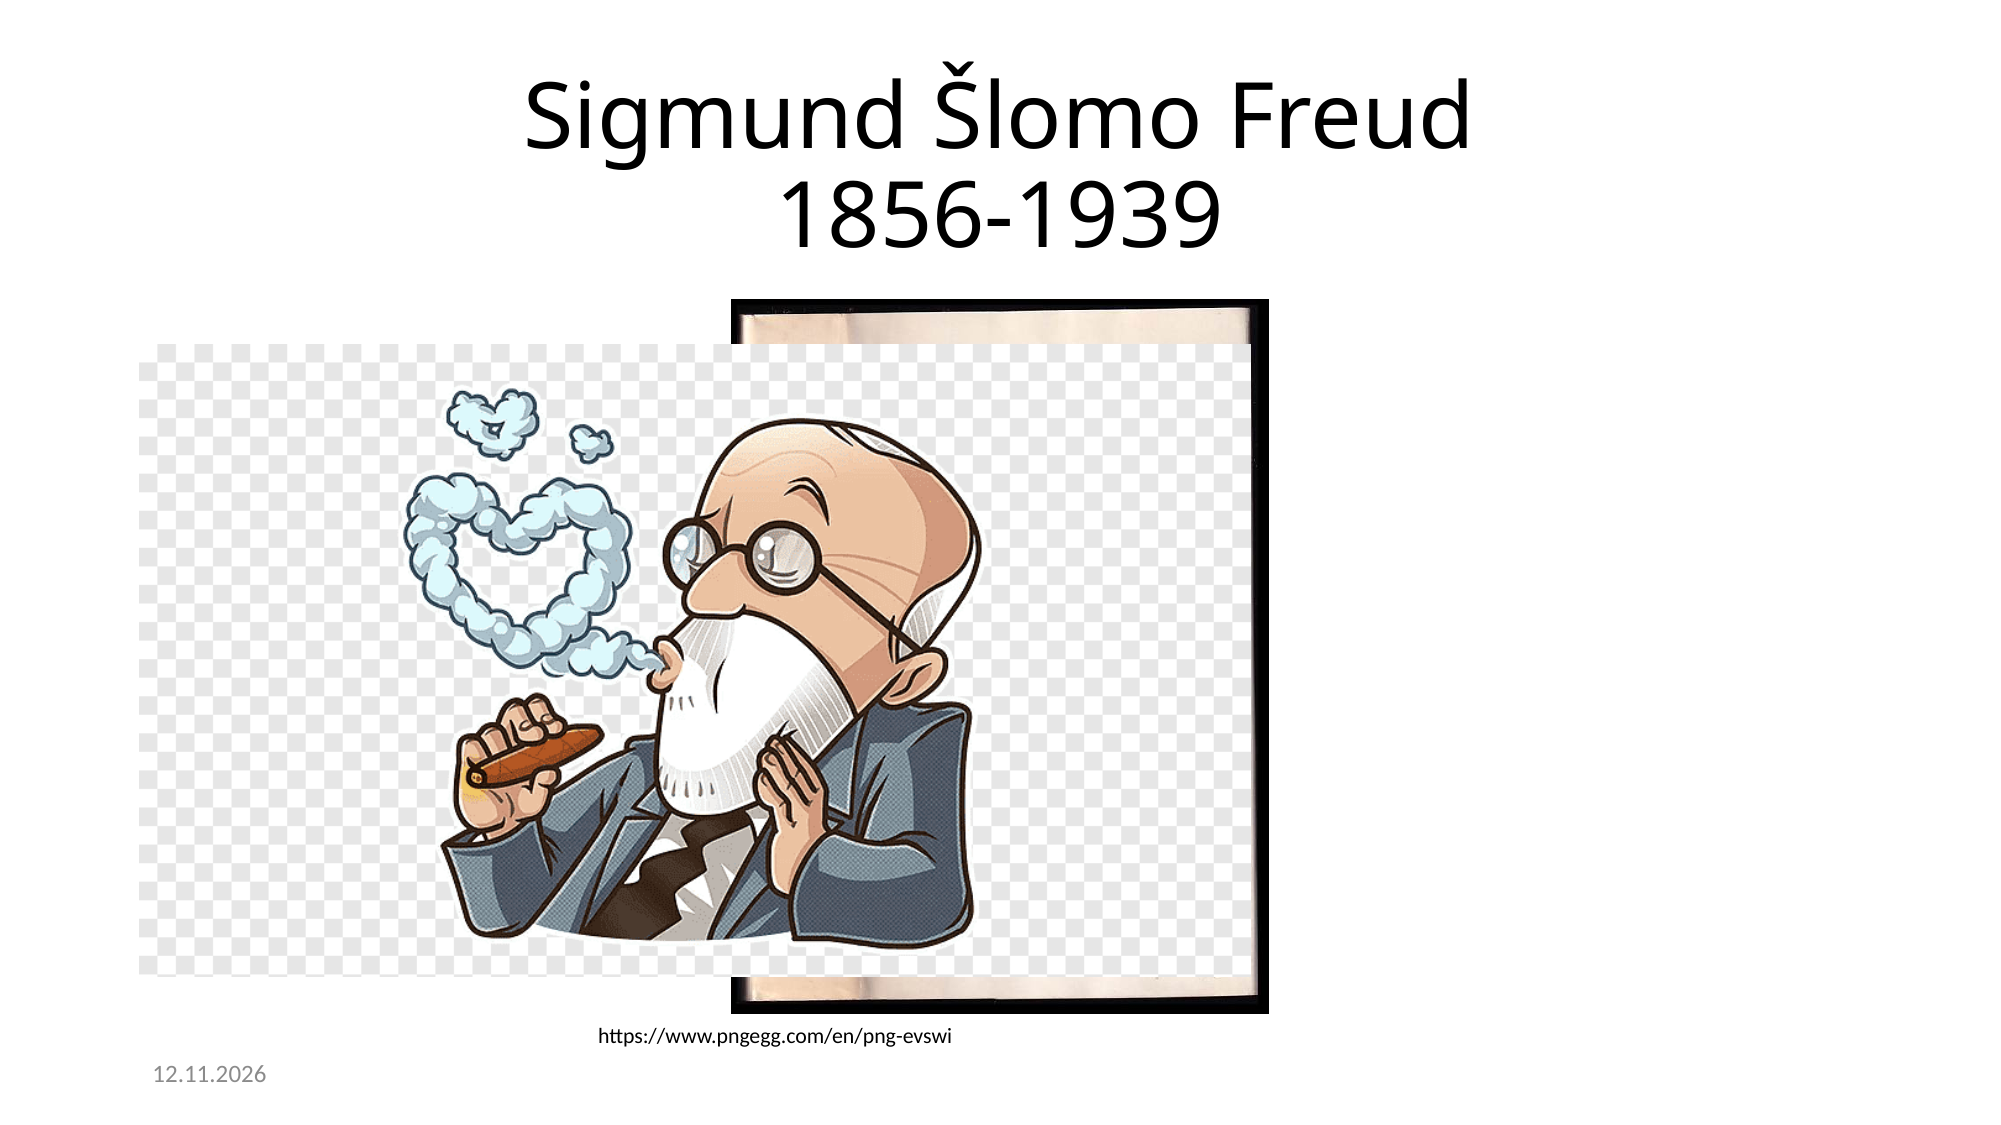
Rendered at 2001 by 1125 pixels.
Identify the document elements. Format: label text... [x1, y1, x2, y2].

title Sigmund Šlomo Freud 1856-1939 [137, 59, 1863, 278]
slide_number 23. 2. 2024 [137, 1042, 588, 1103]
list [731, 299, 1269, 1014]
text_box https://www.pngegg.com/en/png-evswi [583, 1014, 968, 1056]
picture [139, 344, 1251, 977]
